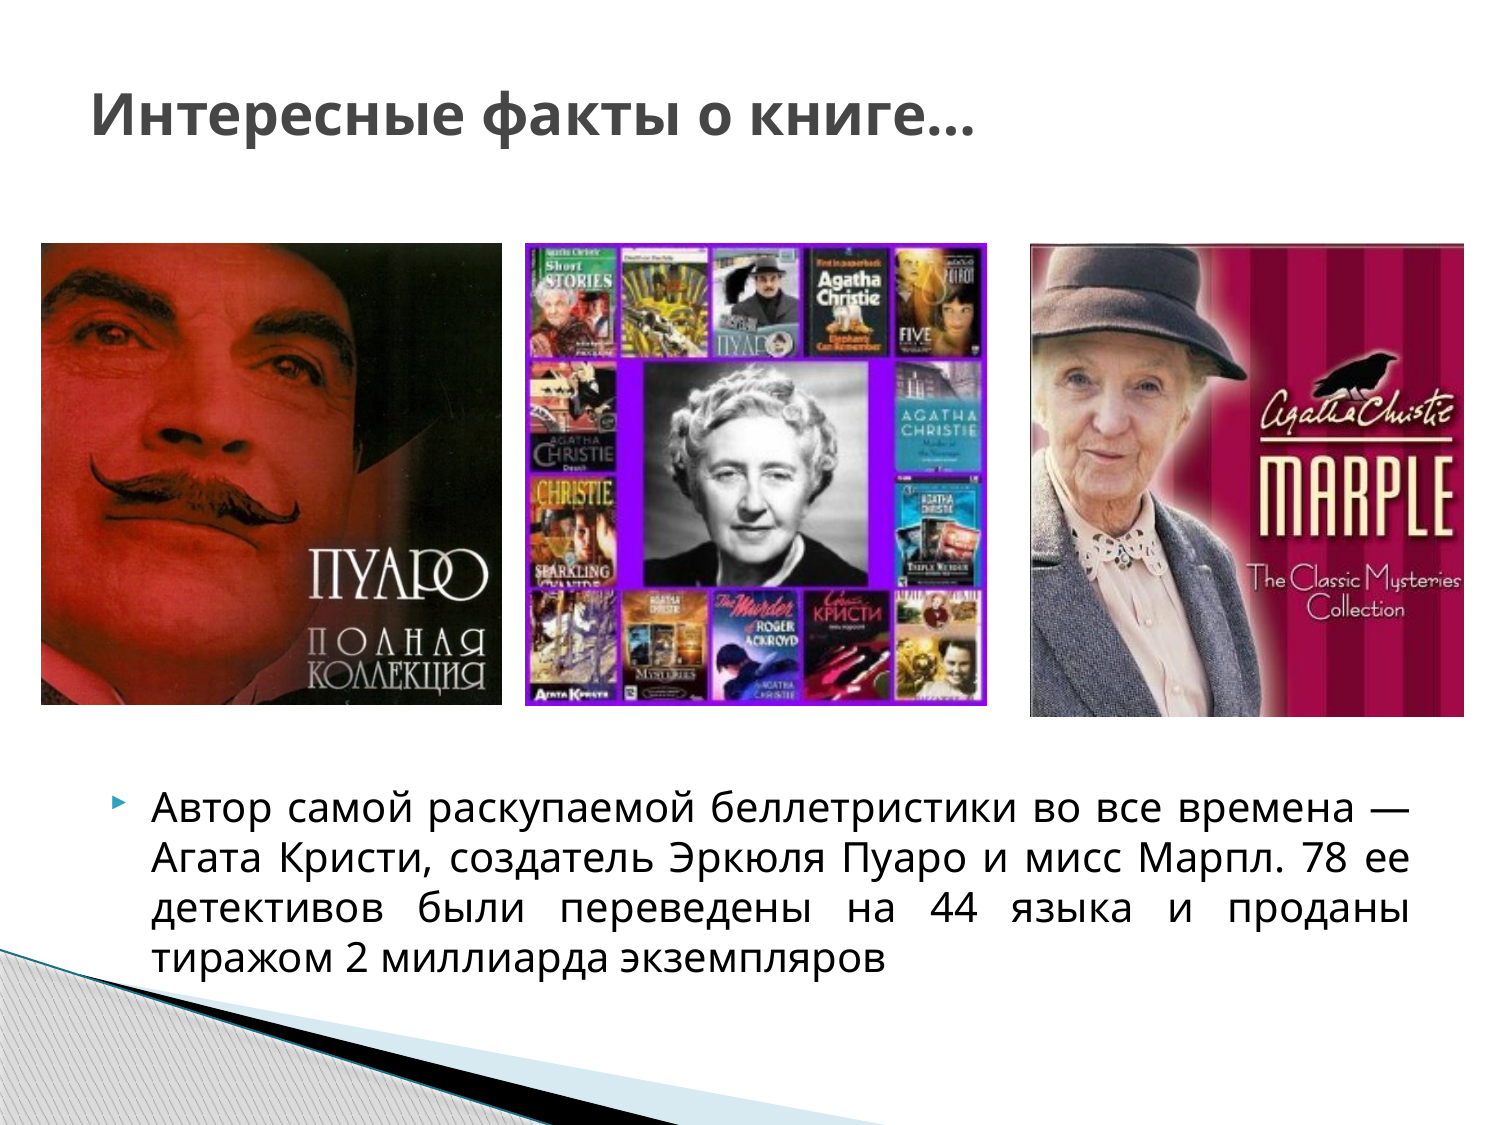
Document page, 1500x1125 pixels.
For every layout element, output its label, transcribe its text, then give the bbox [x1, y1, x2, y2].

picture [1030, 243, 1465, 717]
picture [525, 243, 988, 706]
list Автор самой раскупаемой беллетристики во все времена — Агата Кристи, создатель Эркюля Пуаро и мисс Марпл. 78 ее детективов были переведены на 44 языка и проданы тиражом 2 миллиарда экземпляров [76, 773, 1428, 992]
title Интересные факты о книге… [75, 62, 1425, 161]
picture [40, 243, 503, 705]
